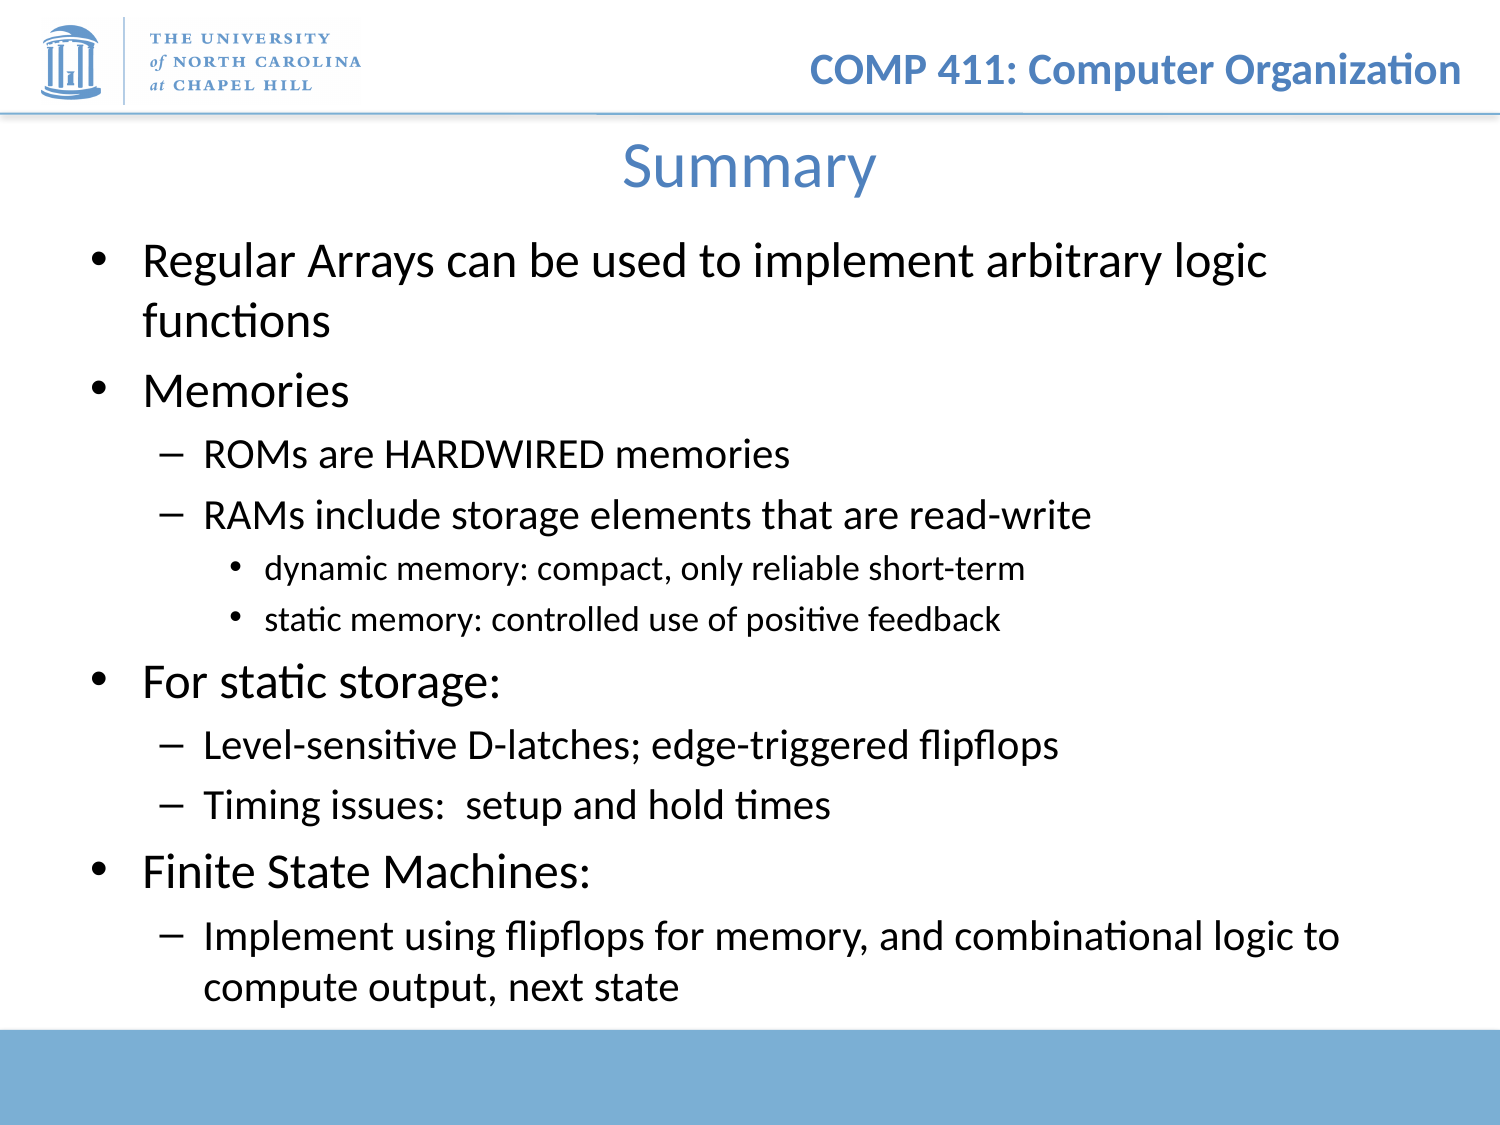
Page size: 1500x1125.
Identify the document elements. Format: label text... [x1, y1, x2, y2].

text_box [99, 124, 1388, 963]
picture [41, 17, 361, 105]
title Summary [0, 113, 1500, 209]
list Regular Arrays can be used to implement arbitrary logic functions Memories ROMs are HARDWIRED memories RAMs include storage elements that are read-write dynamic memory: compact, only reliable short-term static memory: controlled use of positive feedback For static storage: Level-sensitive D-latches; edge-triggered flipflops Timing issues: setup and hold times Finite State Machines: Implement using flipflops for memory, and combinational logic to compute output, next state [75, 219, 1425, 1024]
